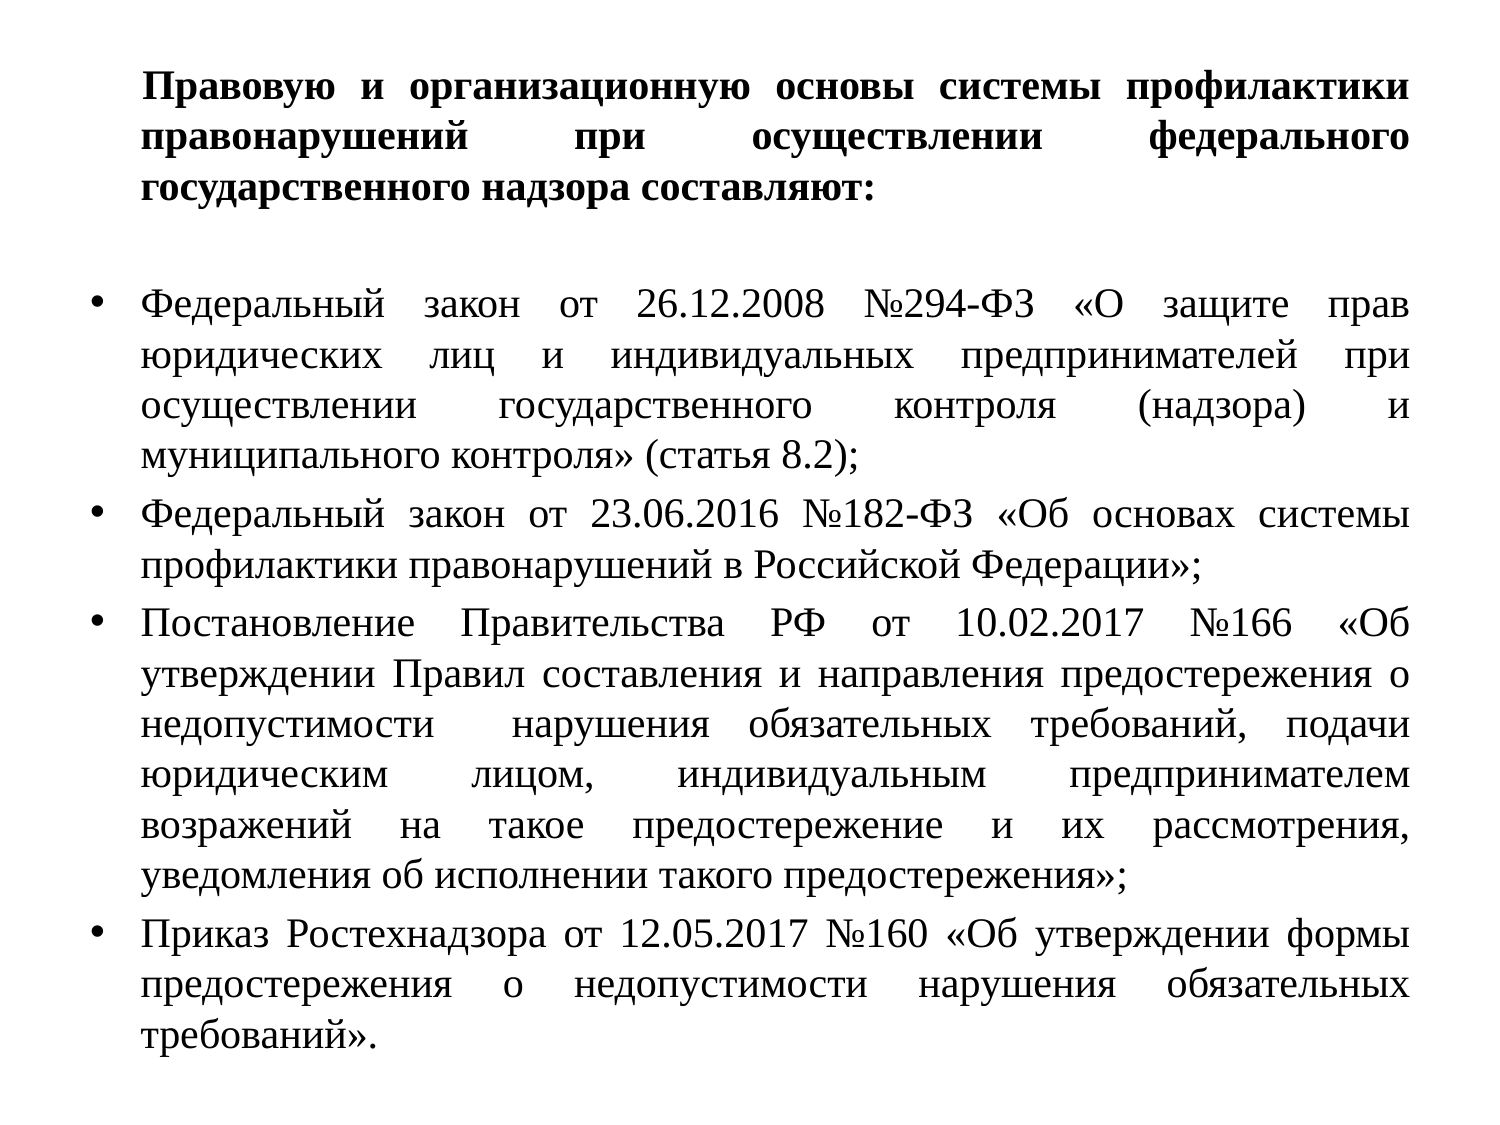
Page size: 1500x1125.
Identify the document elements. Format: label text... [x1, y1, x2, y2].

list Правовую и организационную основы системы профилактики правонарушений при осуществлении федерального государственного надзора составляют: Федеральный закон от 26.12.2008 №294-ФЗ «О защите прав юридических лиц и индивидуальных предпринимателей при осуществлении государственного контроля (надзора) и муниципального контроля» (статья 8.2); Федеральный закон от 23.06.2016 №182-ФЗ «Об основах системы профилактики правонарушений в Российской Федерации»; Постановление Правительства РФ от 10.02.2017 №166 «Об утверждении Правил составления и направления предостережения о недопустимости нарушения обязательных требований, подачи юридическим лицом, индивидуальным предпринимателем возражений на такое предостережение и их рассмотрения, уведомления об исполнении такого предостережения»; Приказ Ростехнадзора от 12.05.2017 №160 «Об утверждении формы предостережения о недопустимости нарушения обязательных требований». [75, 50, 1425, 1075]
